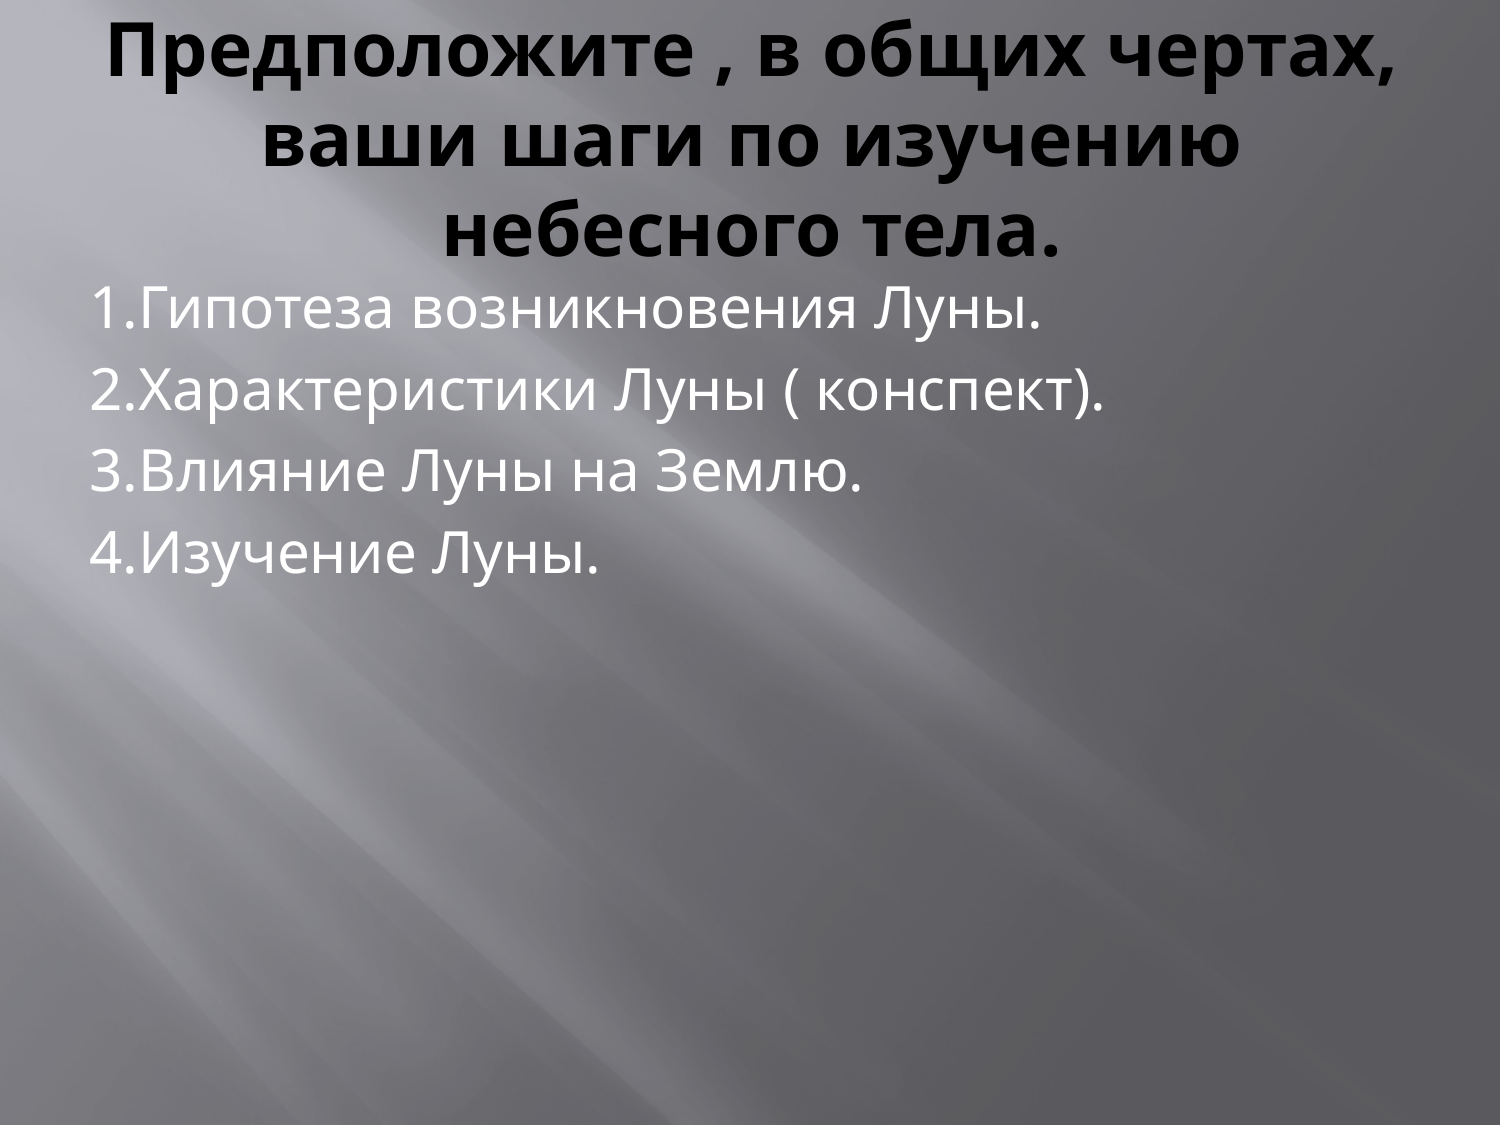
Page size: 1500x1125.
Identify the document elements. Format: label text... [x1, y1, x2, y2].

list 1.Гипотеза возникновения Луны. 2.Характеристики Луны ( конспект). 3.Влияние Луны на Землю. 4.Изучение Луны. [75, 262, 1425, 1035]
title Предположите , в общих чертах, ваши шаги по изучению небесного тела. [76, 42, 1427, 231]
